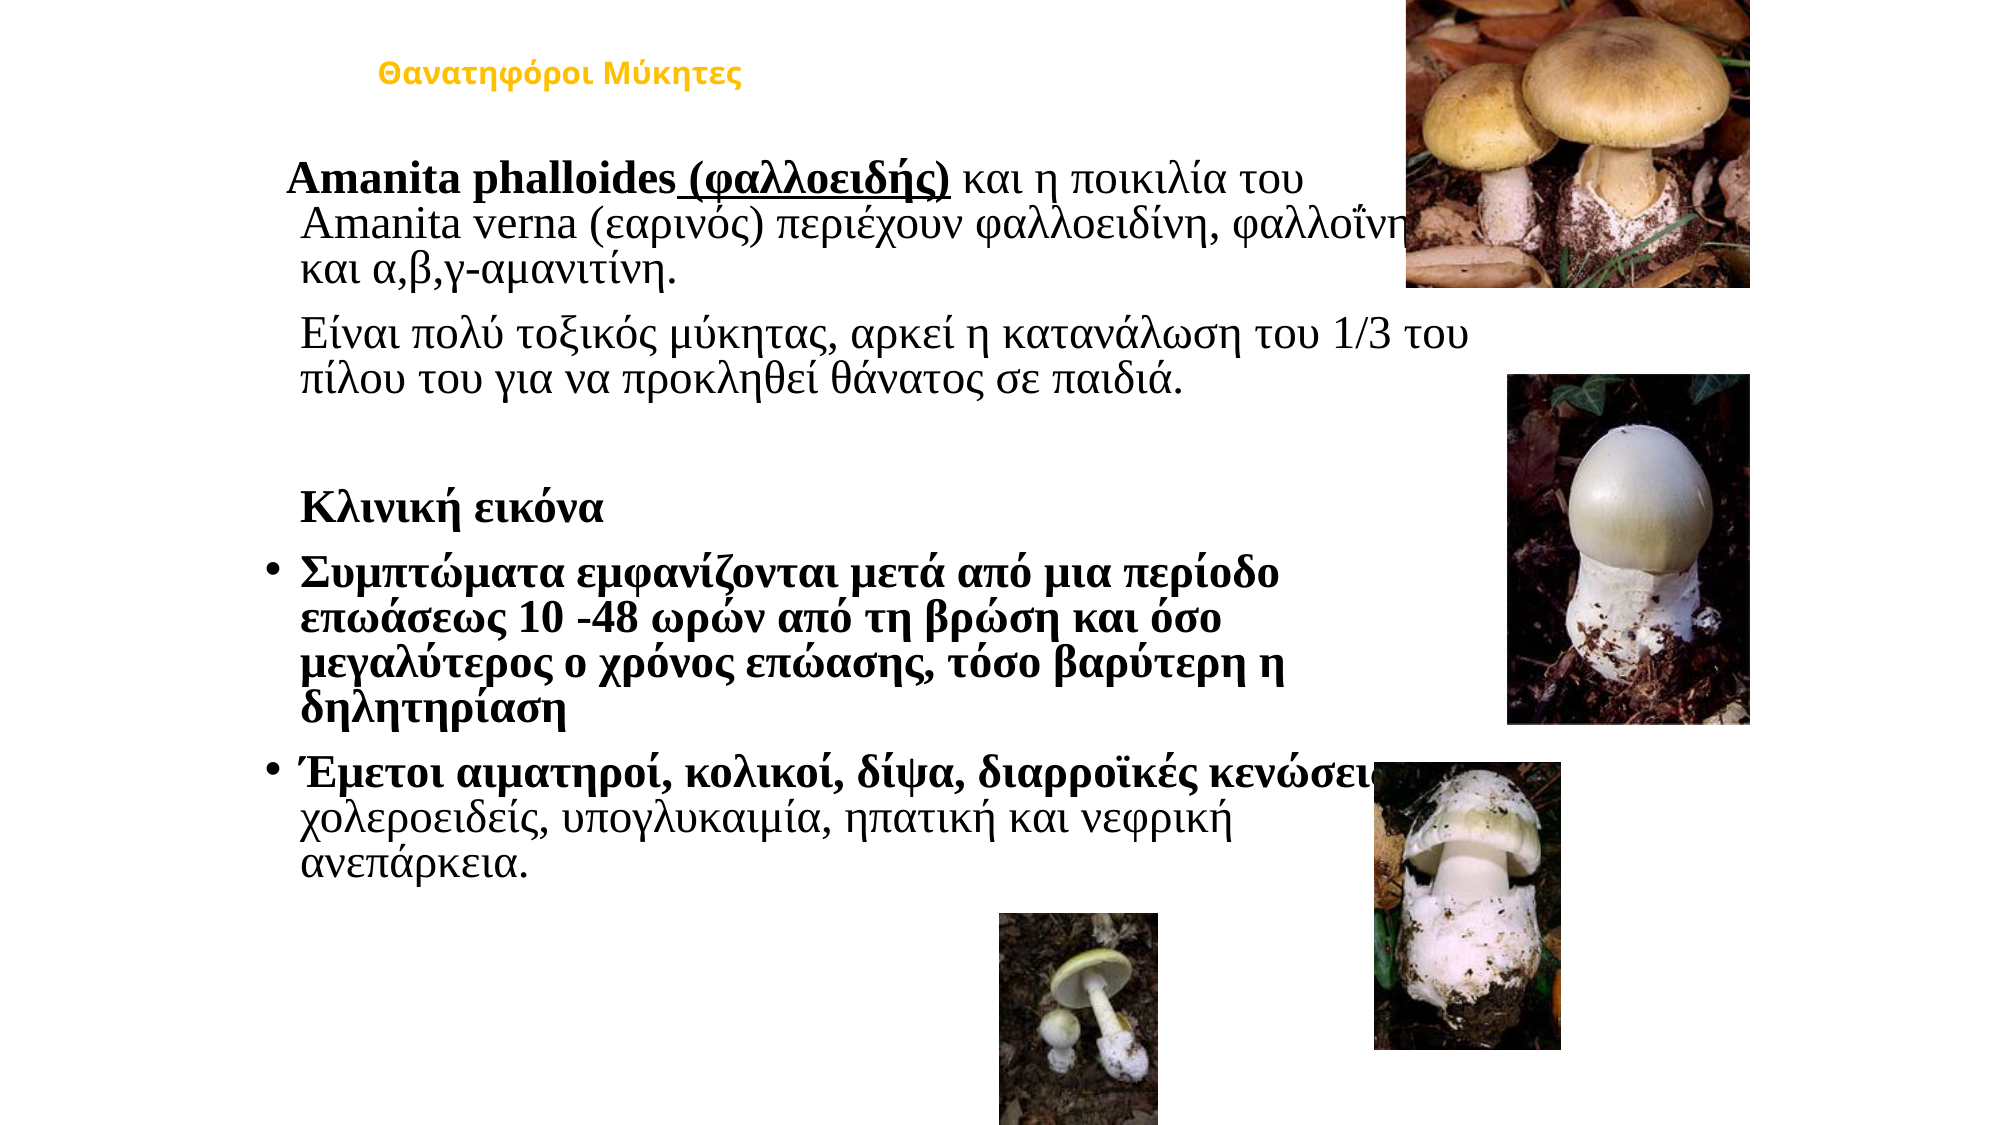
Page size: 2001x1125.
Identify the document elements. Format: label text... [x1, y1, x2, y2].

list Amanita phalloides (φαλλοειδής) και η ποικιλία του Amanita verna (εαρινός) περιέχουν φαλλοειδίνη, φαλλοΐνη και α,β,γ-αμανιτίνη. Είναι πολύ τοξικός μύκητας, αρκεί η κατανάλωση του 1/3 του πίλου του για να προκληθεί θάνατος σε παιδιά. Κλινική εικόνα Συμπτώματα εμφανίζονται μετά από μια περίοδο επωάσεως 10 -48 ωρών από τη βρώση και όσο μεγαλύτερος ο χρόνος επώασης, τόσο βαρύτερη η δηλητηρίαση Έμετοι αιματηροί, κολικοί, δίψα, διαρροϊκές κενώσεις χολεροειδείς, υπογλυκαιμία, ηπατική και νεφρική ανεπάρκεια. [249, 149, 1488, 900]
title Θανατηφόροι Μύκητες [362, 50, 1405, 138]
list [1405, 0, 1750, 288]
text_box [1507, 374, 1750, 725]
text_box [999, 913, 1158, 1125]
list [1374, 762, 1561, 1050]
